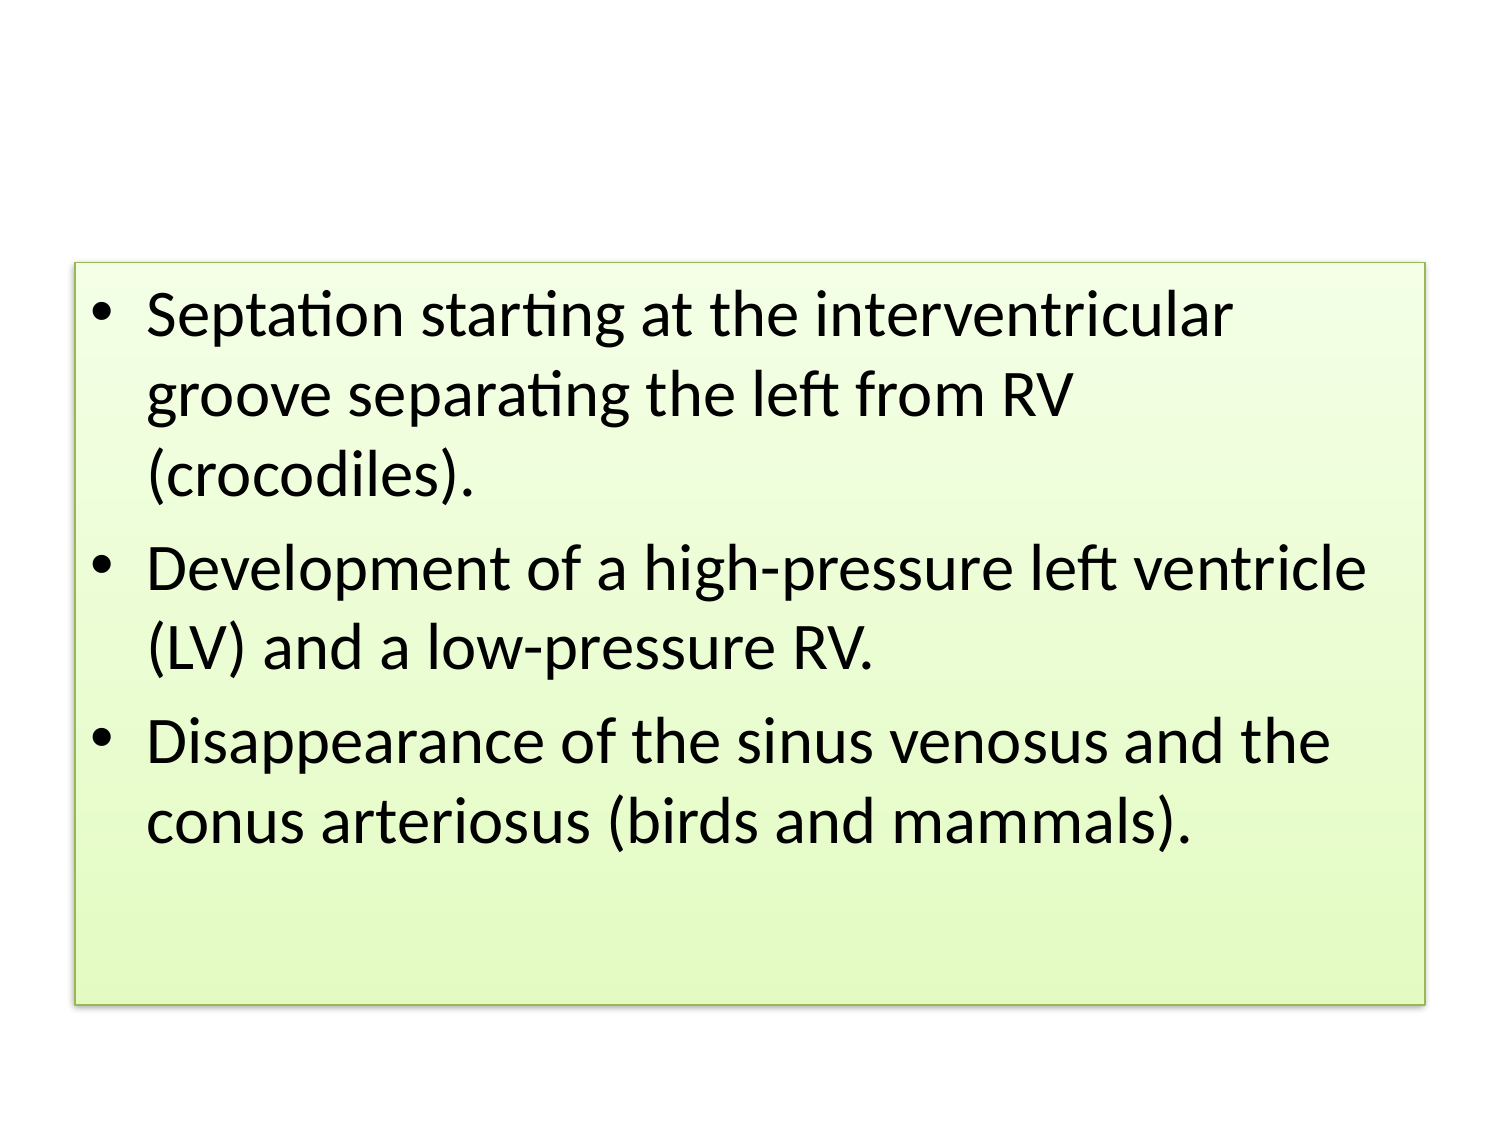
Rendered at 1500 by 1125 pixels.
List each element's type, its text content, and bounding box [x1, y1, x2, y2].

list Septation starting at the interventricular groove separating the left from RV (crocodiles). Development of a high-pressure left ventricle (LV) and a low-pressure RV. Disappearance of the sinus venosus and the conus arteriosus (birds and mammals). [74, 262, 1426, 1006]
